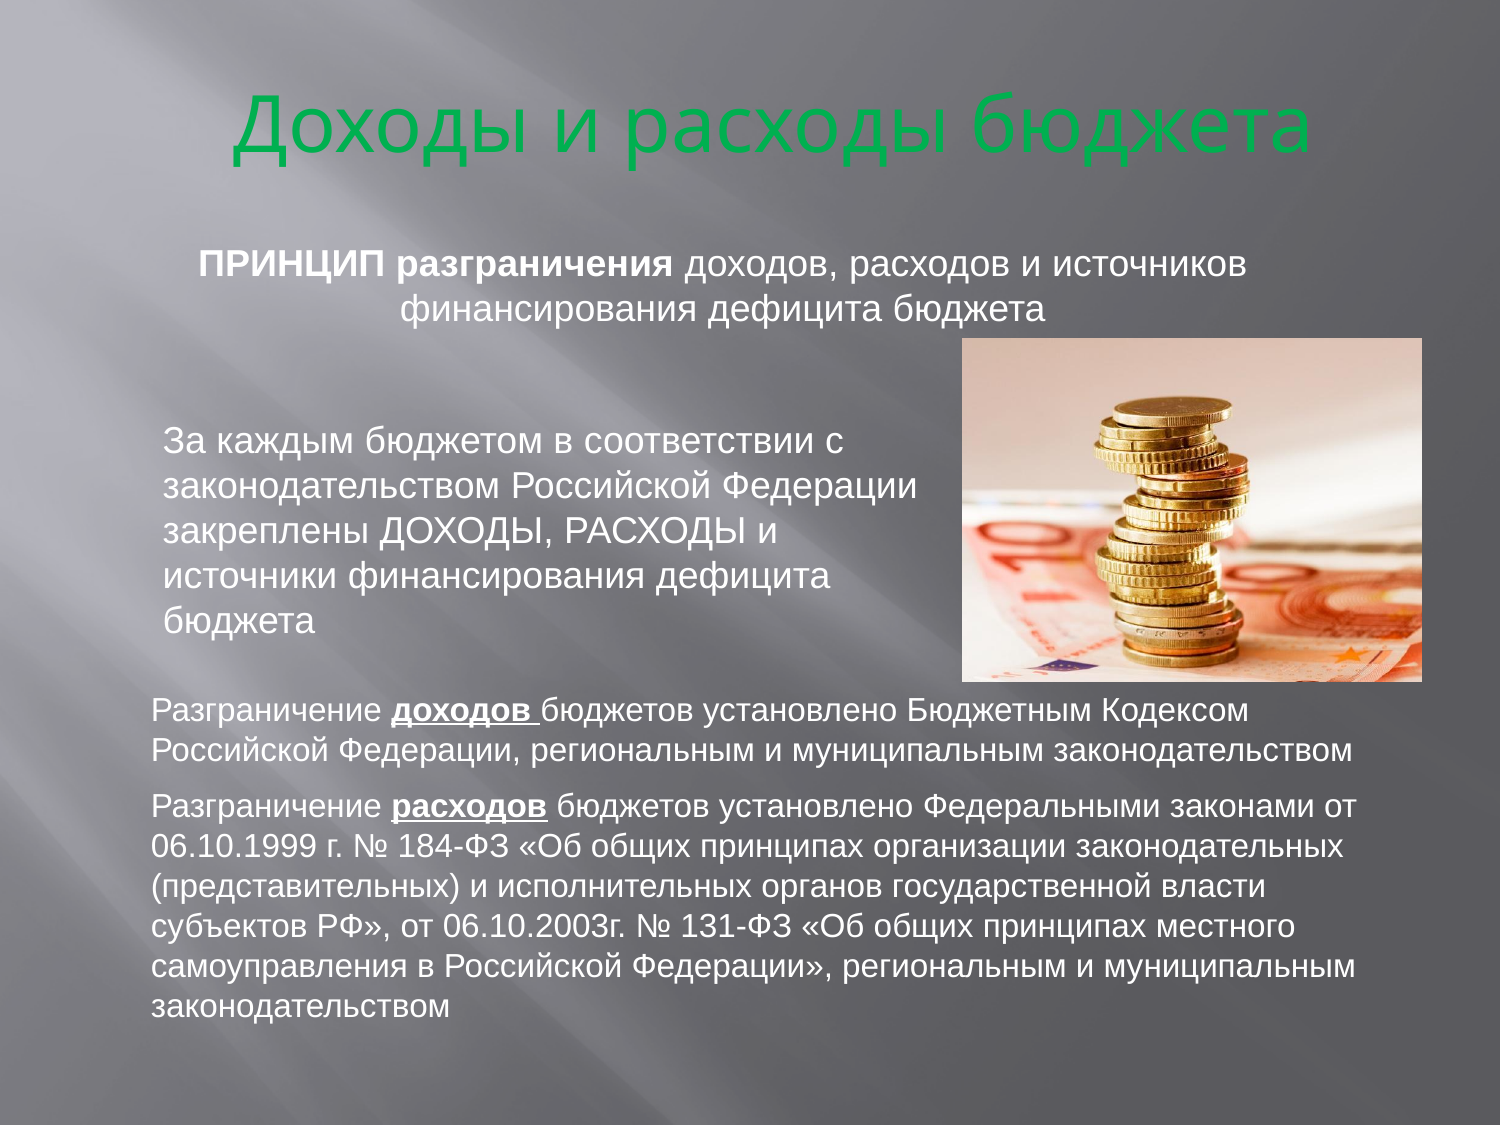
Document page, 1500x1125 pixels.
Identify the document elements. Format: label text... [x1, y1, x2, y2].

text_box Доходы и расходы бюджета [218, 66, 1331, 254]
text_box ПРИНЦИП разграничения доходов, расходов и источников финансирования дефицита бюджета [150, 231, 1296, 337]
text_box За каждым бюджетом в соответствии с законодательством Российской Федерации закреплены ДОХОДЫ, РАСХОДЫ и источники финансирования дефицита бюджета [147, 408, 962, 649]
text_box Разграничение доходов бюджетов установлено Бюджетным Кодексом Российской Федерации, региональным и муниципальным законодательством Разграничение расходов бюджетов установлено Федеральными законами от 06.10.1999 г. № 184-ФЗ «Об общих принципах организации законодательных (представительных) и исполнительных органов государственной власти субъектов РФ», от 06.10.2003г. № 131-ФЗ «Об общих принципах местного самоуправления в Российской Федерации», региональным и муниципальным законодательством [136, 680, 1389, 1032]
picture [962, 337, 1422, 682]
